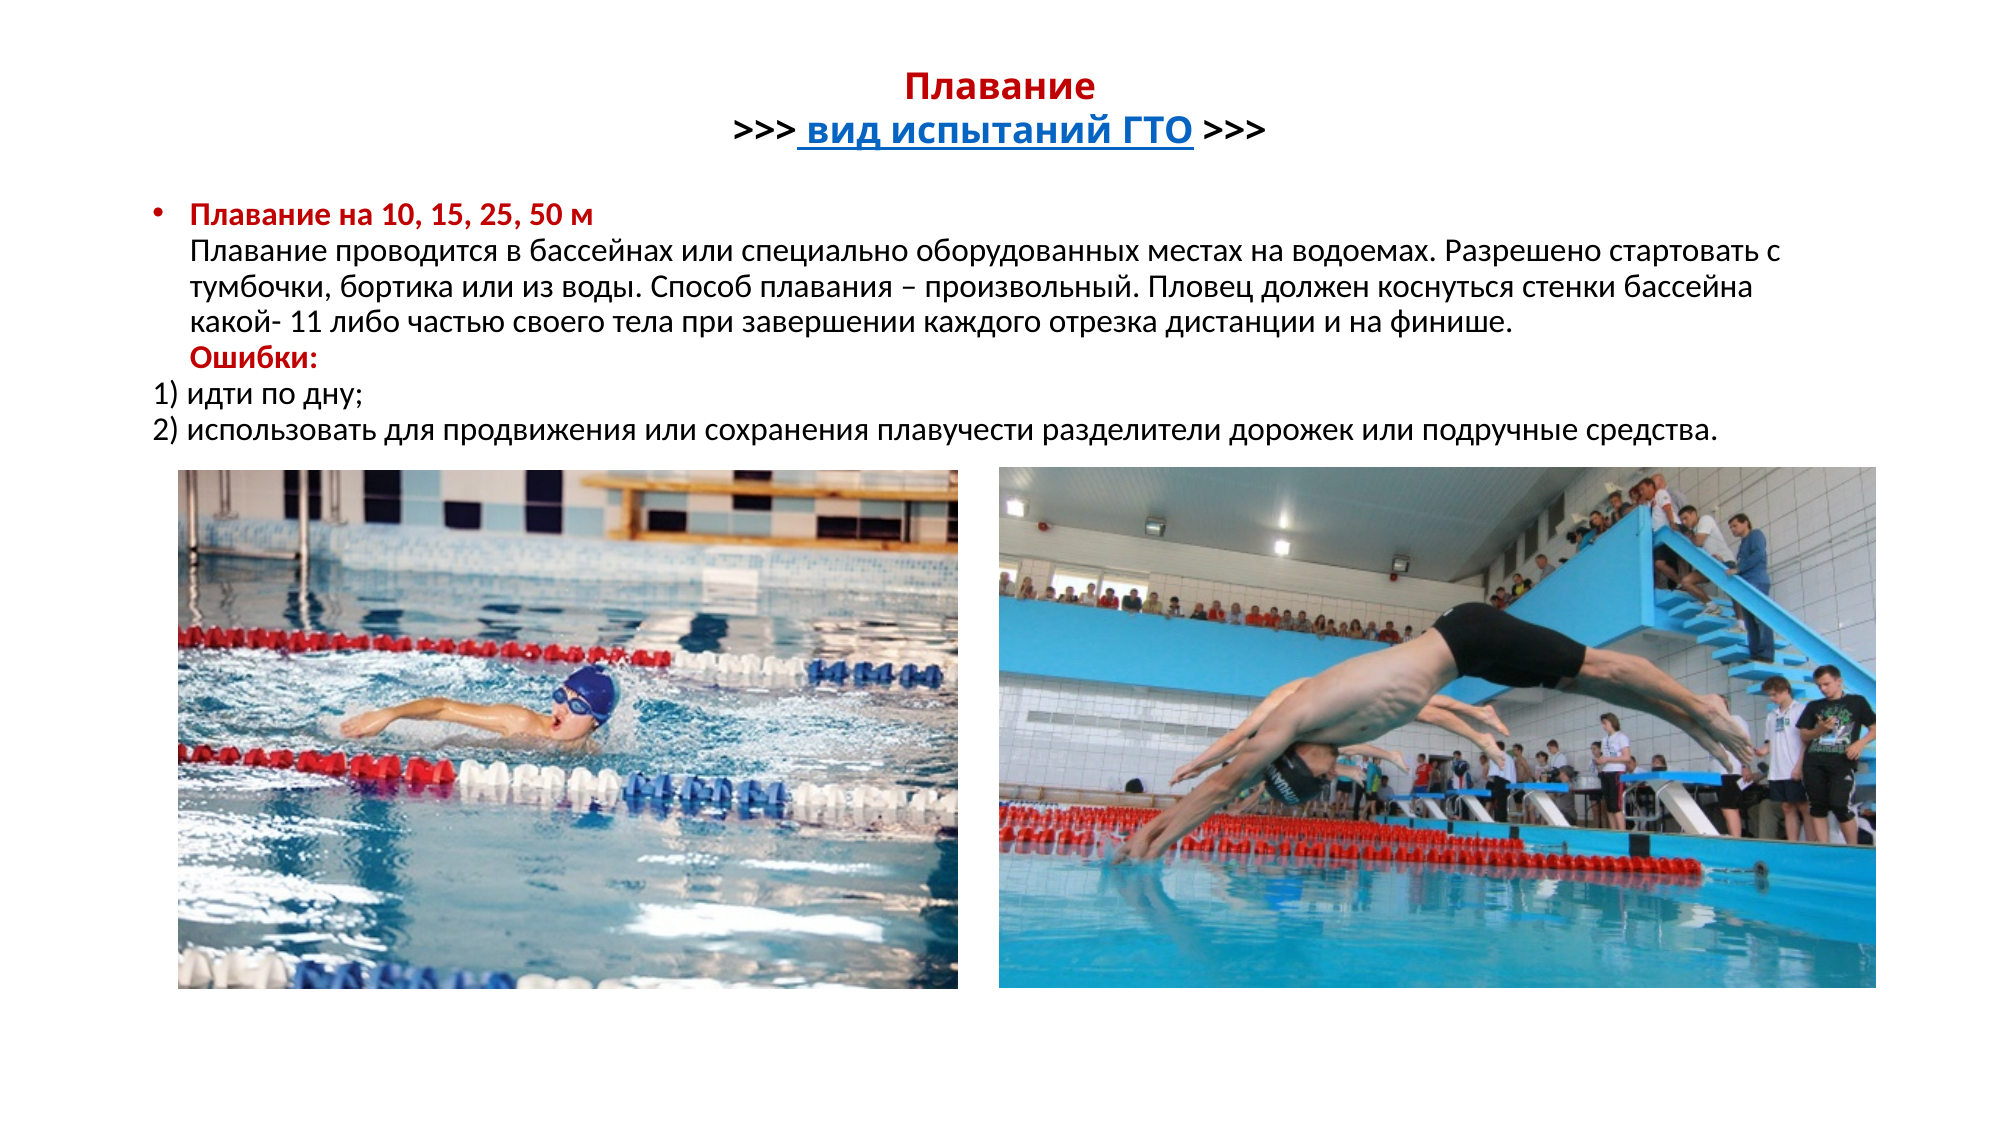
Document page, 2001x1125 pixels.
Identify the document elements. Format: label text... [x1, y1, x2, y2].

picture [999, 467, 1876, 989]
title Плавание >>> вид испытаний ГТО >>> [137, 59, 1863, 189]
list Плавание на 10, 15, 25, 50 м Плавание проводится в бассейнах или специально оборудованных местах на водоемах. Разрешено стартовать с тумбочки, бортика или из воды. Способ плавания – произвольный. Пловец должен коснуться стенки бассейна какой- 11 либо частью своего тела при завершении каждого отрезка дистанции и на финише. Ошибки: 1) идти по дну; 2) использовать для продвижения или сохранения плавучести разделители дорожек или подручные средства. [137, 189, 1863, 1014]
picture [178, 470, 958, 989]
picture [1284, 935, 1302, 939]
